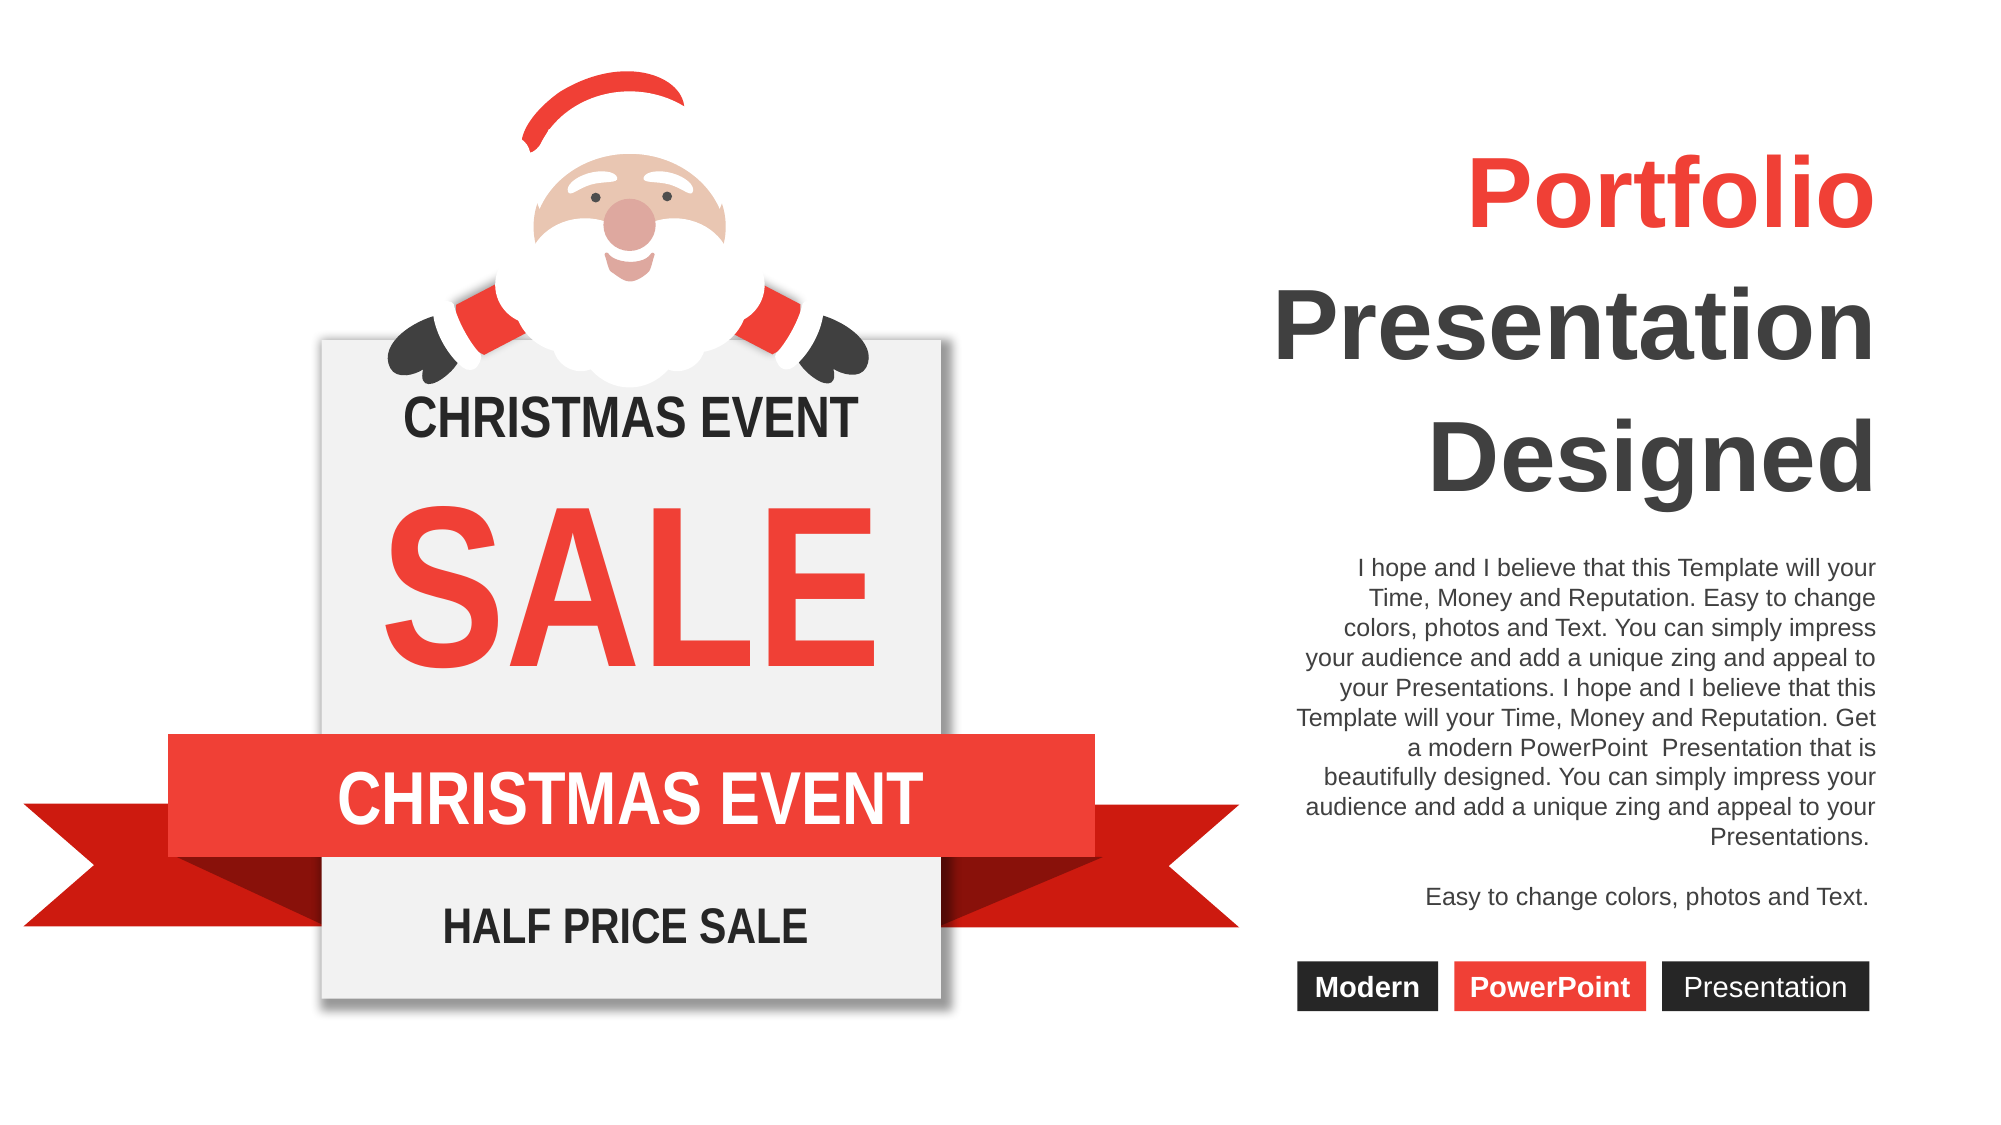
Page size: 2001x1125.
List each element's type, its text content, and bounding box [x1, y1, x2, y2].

text_box CHRISTMAS EVENT [374, 371, 888, 420]
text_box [396, 75, 860, 395]
text_box SALE [327, 420, 936, 728]
text_box HALF PRICE SALE [374, 928, 888, 961]
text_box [166, 732, 1096, 857]
text_box Modern [1297, 961, 1439, 1012]
text_box Presentation [1662, 961, 1870, 1012]
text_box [22, 802, 1241, 928]
text_box Portfolio Presentation Designed [1166, 110, 1893, 517]
text_box [321, 928, 942, 1000]
text_box I hope and I believe that this Template will your Time, Money and Reputation. Easy to change colors, photos and Text. You can simply impress your audience and add a unique zing and appeal to your Presentations. I hope and I believe that this Template will your Time, Money and Reputation. Get a modern PowerPoint Presentation that is beautifully designed. You can simply impress your audience and add a unique zing and appeal to your Presentations. Easy to change colors, photos and Text. [1278, 543, 1893, 918]
text_box [321, 339, 942, 732]
text_box PowerPoint [1454, 961, 1647, 1012]
